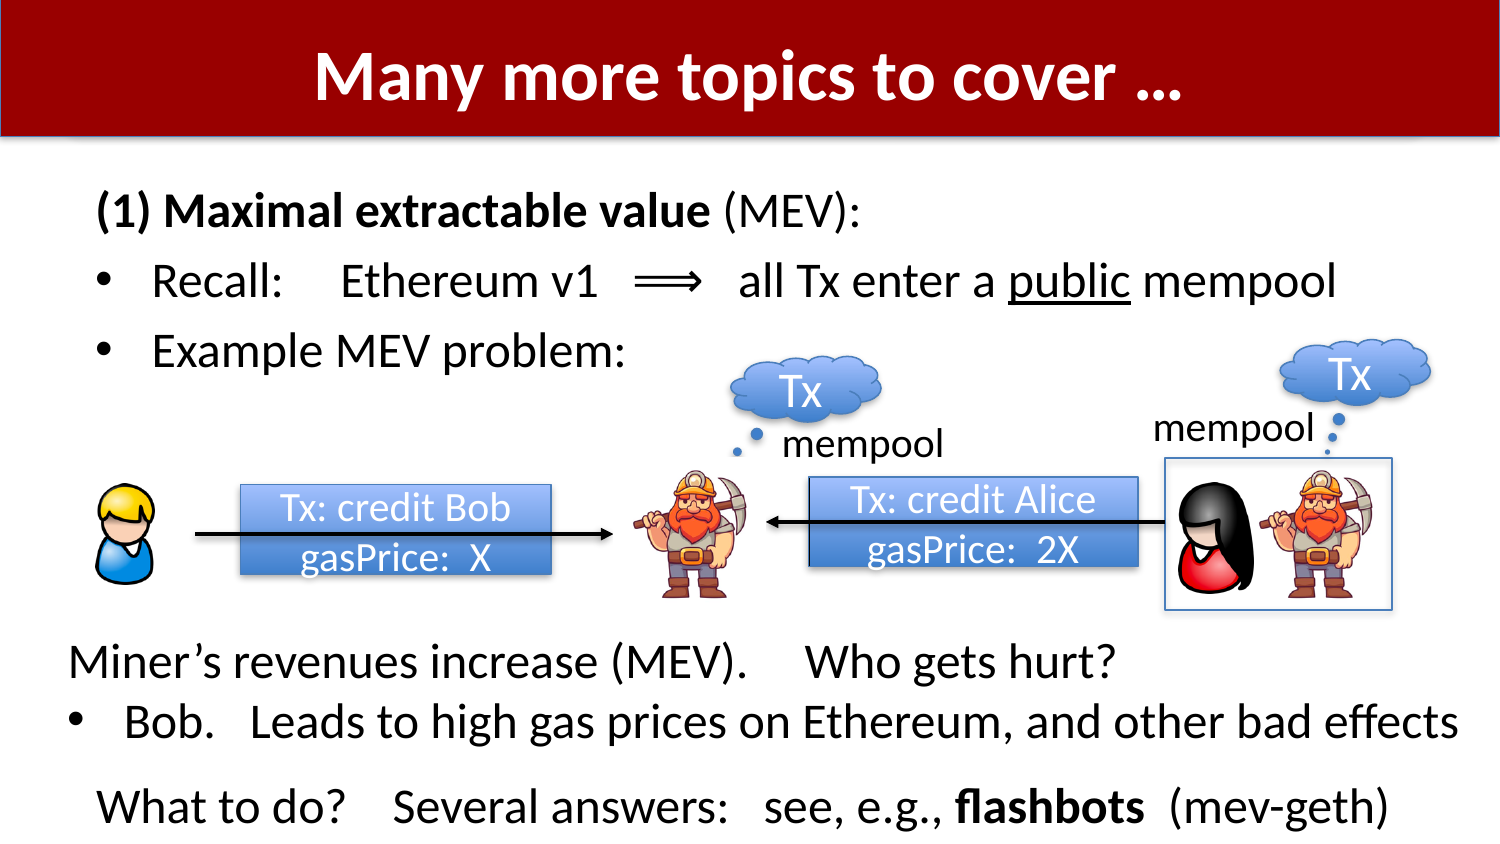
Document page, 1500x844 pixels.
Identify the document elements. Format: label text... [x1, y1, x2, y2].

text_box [1136, 339, 1431, 459]
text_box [771, 476, 1166, 567]
title Many more topics to cover … [75, 20, 1425, 123]
list (1) Maximal extractable value (MEV): Recall: Ethereum v1 ⟹ all Tx enter a public mempool Example MEV problem: [80, 170, 1431, 396]
picture [95, 482, 155, 586]
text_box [1164, 467, 1393, 611]
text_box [195, 484, 608, 575]
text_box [730, 355, 961, 475]
text_box What to do? Several answers: see, e.g., flashbots (mev-geth) [81, 765, 1406, 841]
text_box Miner’s revenues increase (MEV). Who gets hurt? Bob. Leads to high gas prices on Ethereum, and other bad effects [52, 620, 1475, 756]
picture [613, 457, 767, 611]
